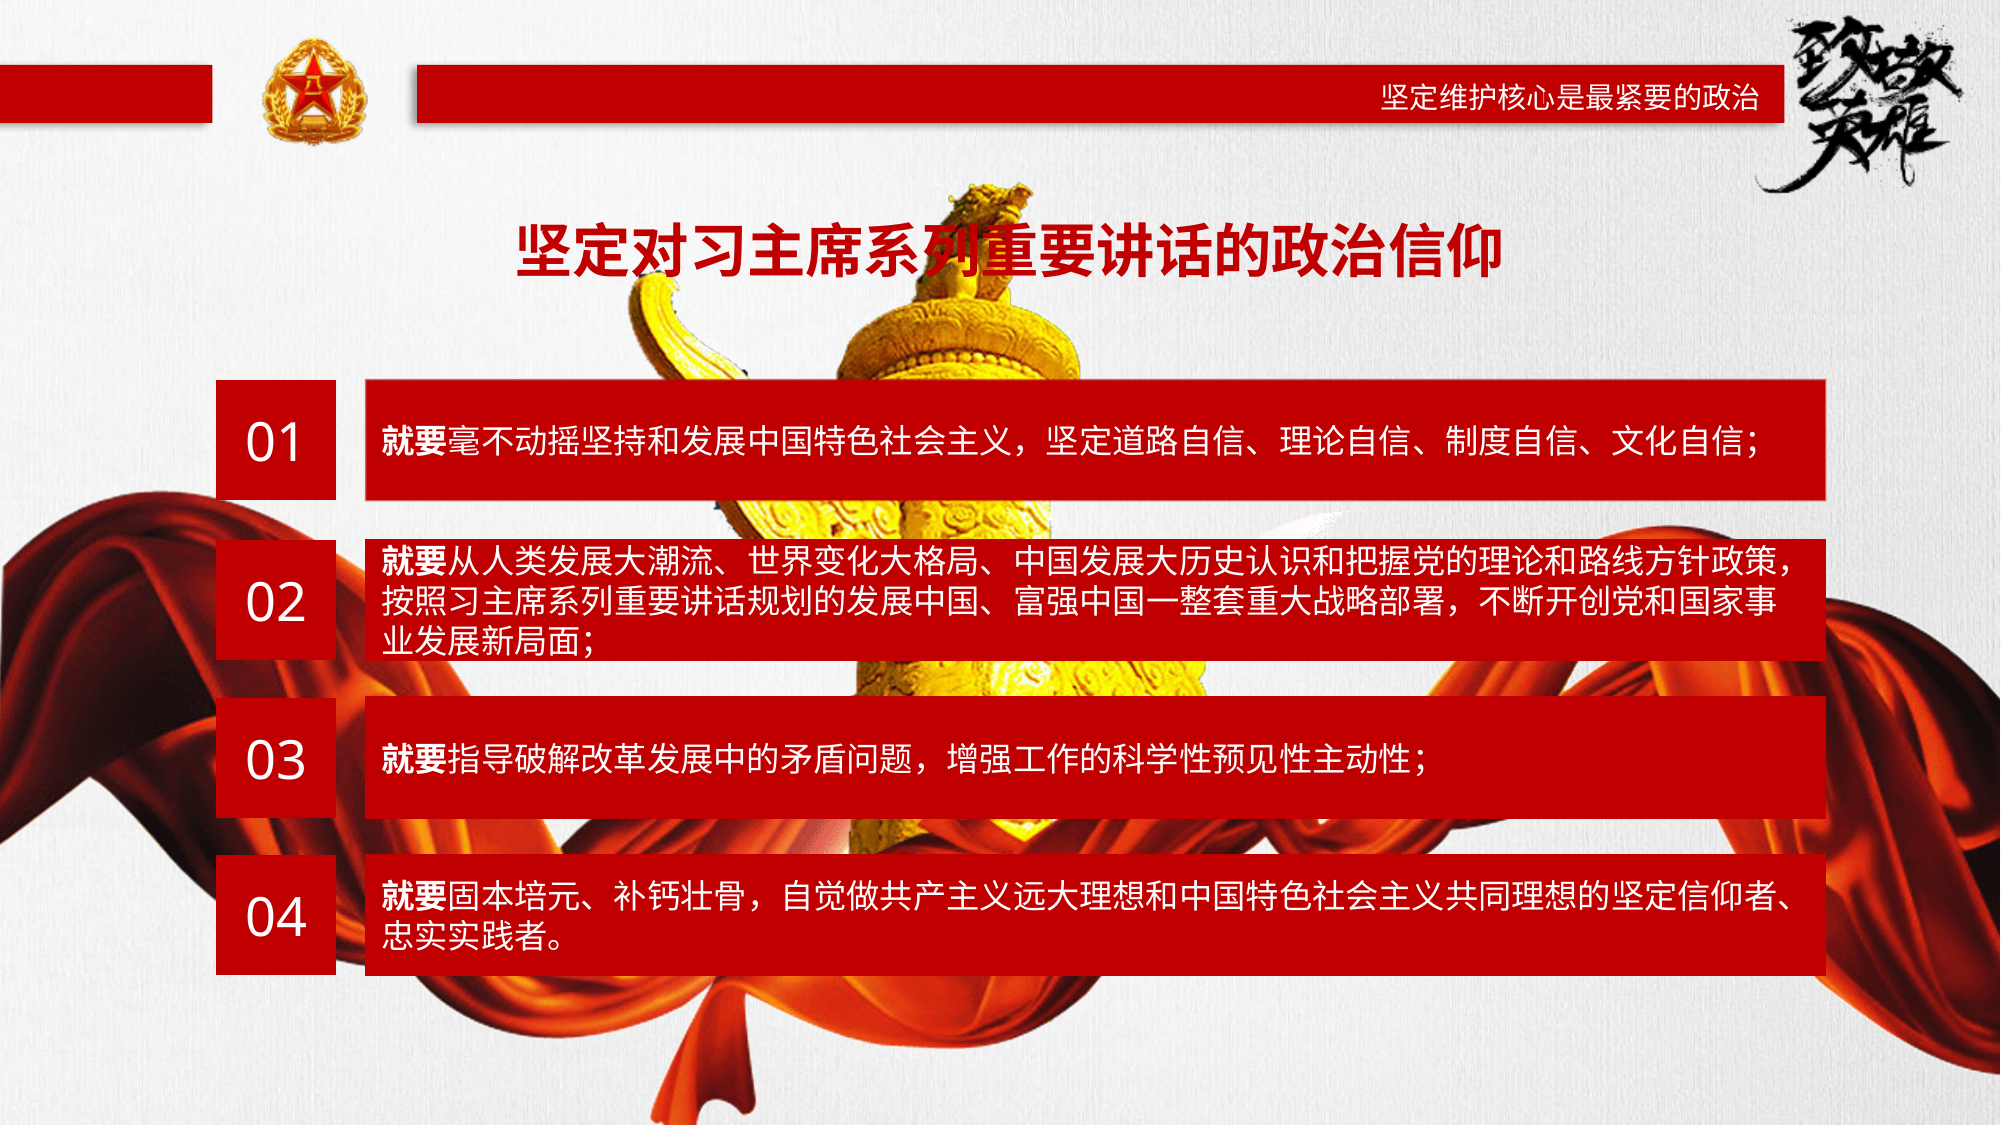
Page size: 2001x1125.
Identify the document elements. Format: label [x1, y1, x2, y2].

text_box [217, 855, 1825, 975]
text_box [217, 540, 1825, 660]
text_box [217, 697, 1825, 818]
text_box [1240, 72, 1712, 123]
picture [0, 0, 2001, 1125]
text_box [217, 380, 1825, 500]
